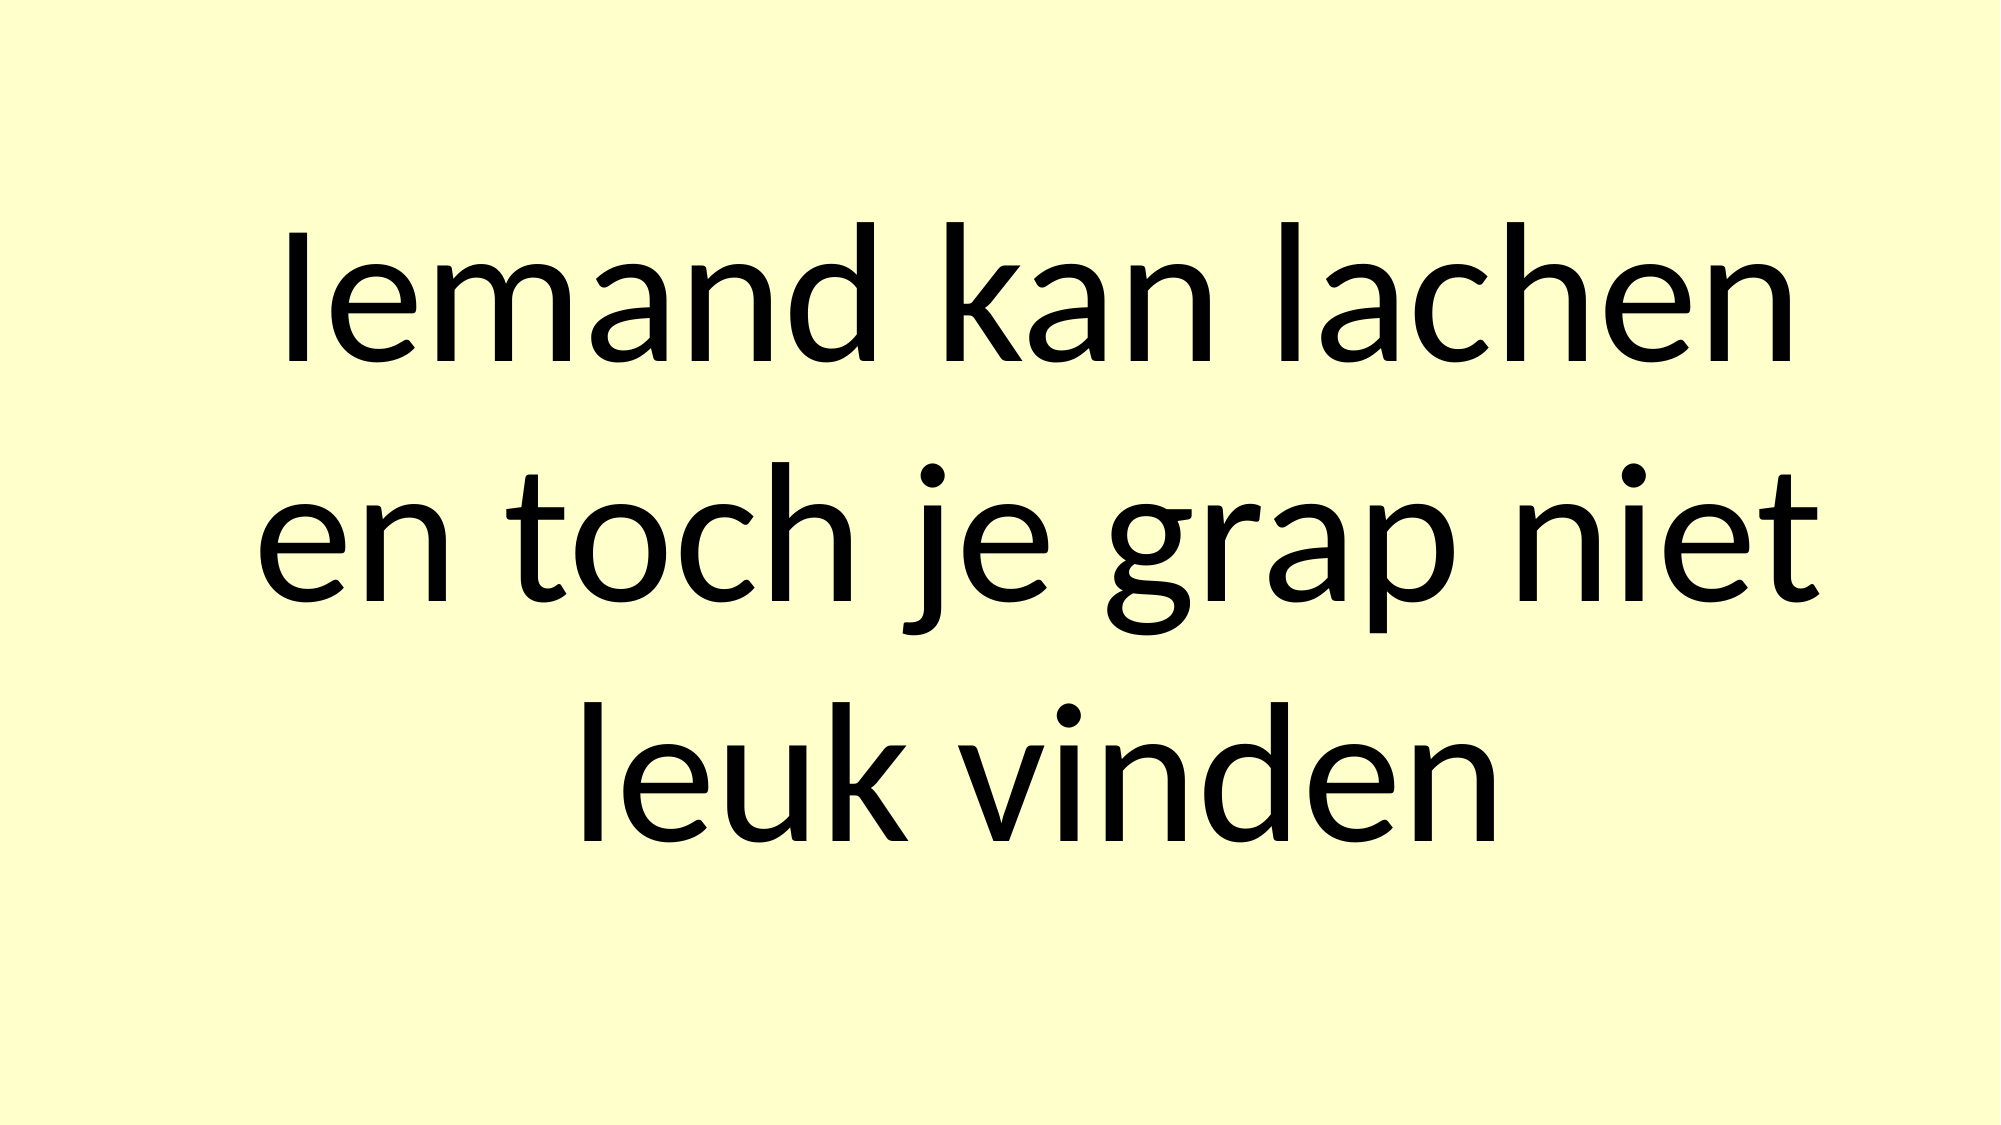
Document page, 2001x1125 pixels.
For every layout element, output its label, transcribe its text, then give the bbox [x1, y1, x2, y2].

text_box Iemand kan lachen en toch je grap niet leuk vinden [143, 154, 1935, 889]
